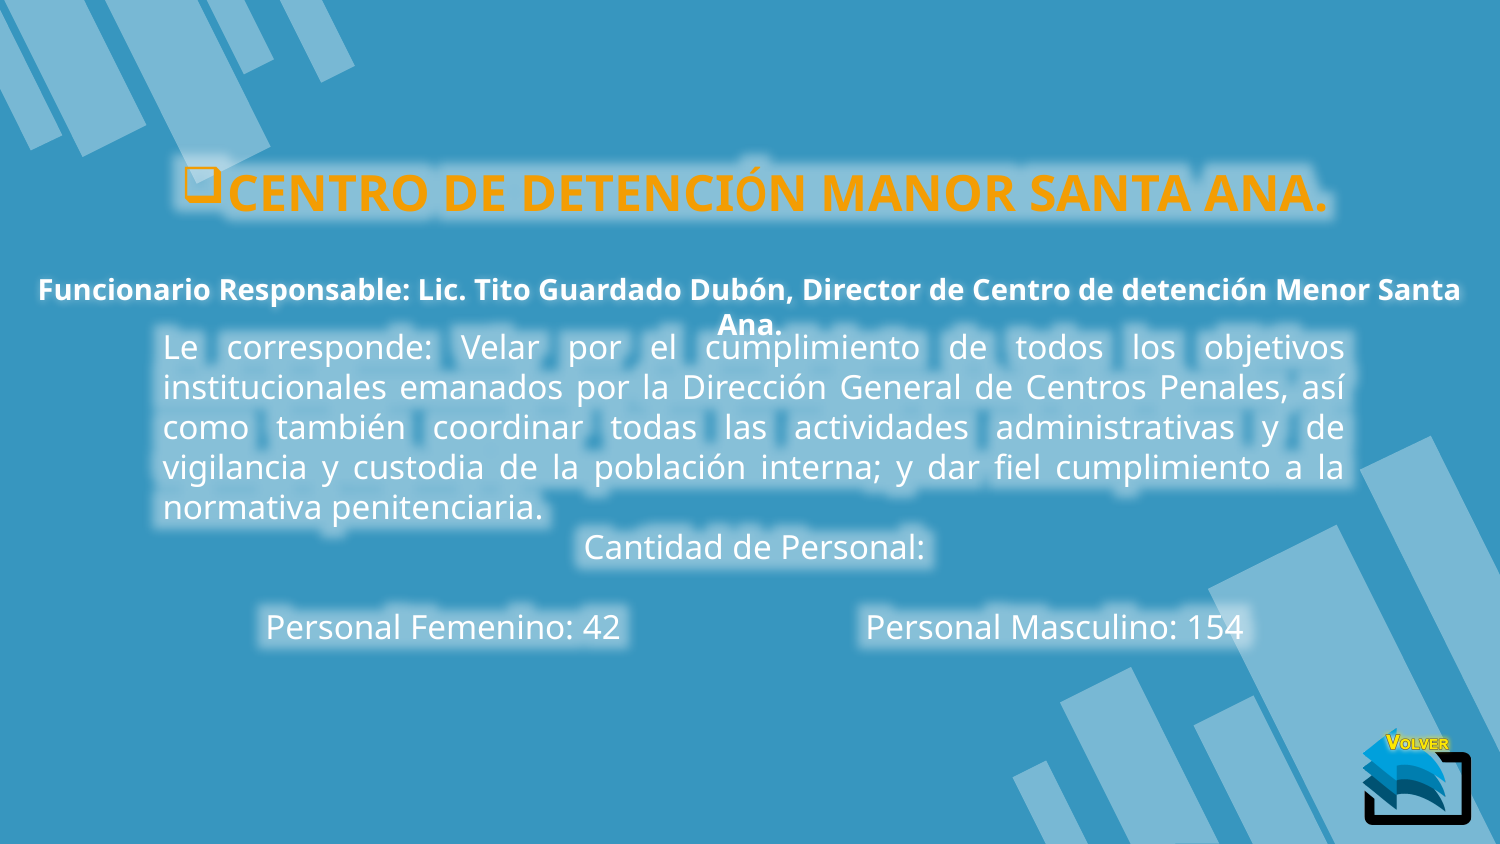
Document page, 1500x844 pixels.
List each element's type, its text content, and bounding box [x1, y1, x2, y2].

text_box CENTRO DE DETENCIÓN MANOR SANTA ANA. Le corresponde: Velar por el cumplimiento de todos los objetivos institucionales emanados por la Dirección General de Centros Penales, así como también coordinar todas las actividades administrativas y de vigilancia y custodia de la población interna; y dar fiel cumplimiento a la normativa penitenciaria. Cantidad de Personal: Personal Femenino: 42 Personal Masculino: 154 [147, 335, 1362, 812]
text_box Funcionario Responsable: Lic. Tito Guardado Dubón, Director de Centro de detención Menor Santa Ana. [0, 256, 1500, 328]
picture [1361, 726, 1472, 827]
text_box CENTRO DE DETENCIÓN MANOR SANTA ANA. Le corresponde: Velar por el cumplimiento de todos los objetivos institucionales emanados por la Dirección General de Centros Penales, así como también coordinar todas las actividades administrativas y de vigilancia y custodia de la población interna; y dar fiel cumplimiento a la normativa penitenciaria. Cantidad de Personal: Personal Femenino: 42 Personal Masculino: 154 [147, 35, 1362, 252]
